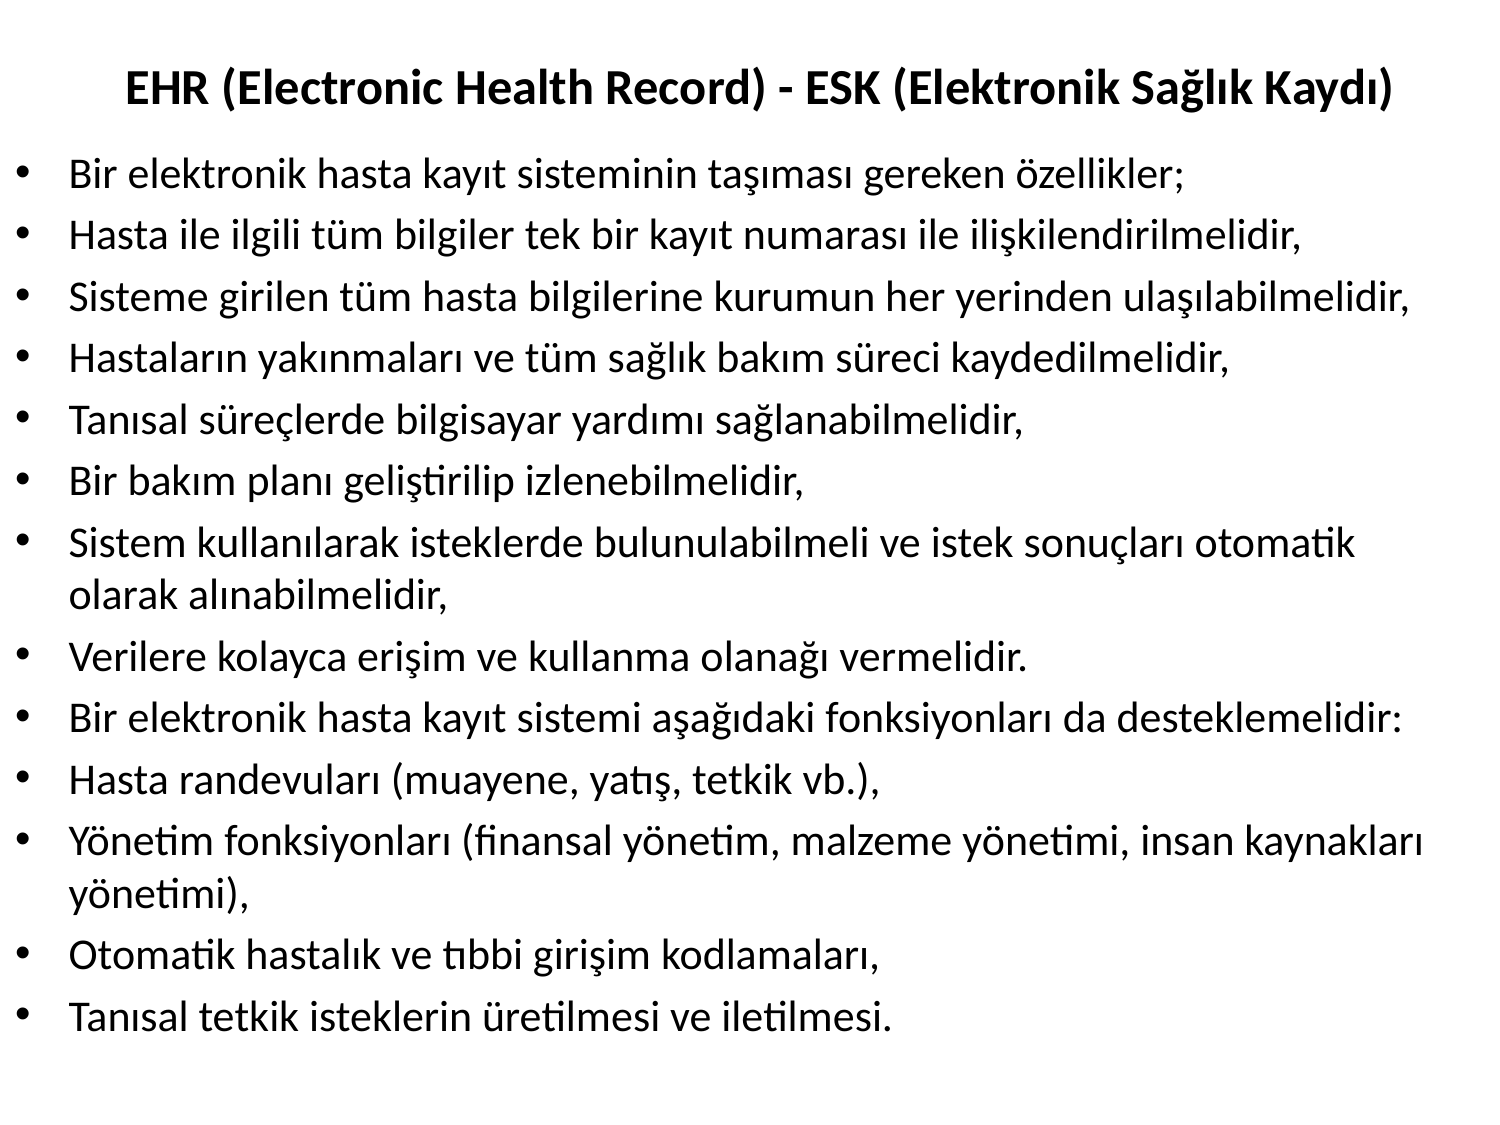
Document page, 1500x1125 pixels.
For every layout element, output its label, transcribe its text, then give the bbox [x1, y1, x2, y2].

title EHR (Electronic Health Record) - ESK (Elektronik Sağlık Kaydı) [75, 45, 1447, 185]
list Bir elektronik hasta kayıt sisteminin taşıması gereken özellikler; Hasta ile ilgili tüm bilgiler tek bir kayıt numarası ile ilişkilendirilmelidir, Sisteme girilen tüm hasta bilgilerine kurumun her yerinden ulaşılabilmelidir, Hastaların yakınmaları ve tüm sağlık bakım süreci kaydedilmelidir, Tanısal süreçlerde bilgisayar yardımı sağlanabilmelidir, Bir bakım planı geliştirilip izlenebilmelidir, Sistem kullanılarak isteklerde bulunulabilmeli ve istek sonuçları otomatik olarak alınabilmelidir, Verilere kolayca erişim ve kullanma olanağı vermelidir. Bir elektronik hasta kayıt sistemi aşağıdaki fonksiyonları da desteklemelidir: Hasta randevuları (muayene, yatış, tetkik vb.), Yönetim fonksiyonları (finansal yönetim, malzeme yönetimi, insan kaynakları yönetimi), Otomatik hastalık ve tıbbi girişim kodlamaları, Tanısal tetkik isteklerin üretilmesi ve iletilmesi. [0, 137, 1447, 1071]
